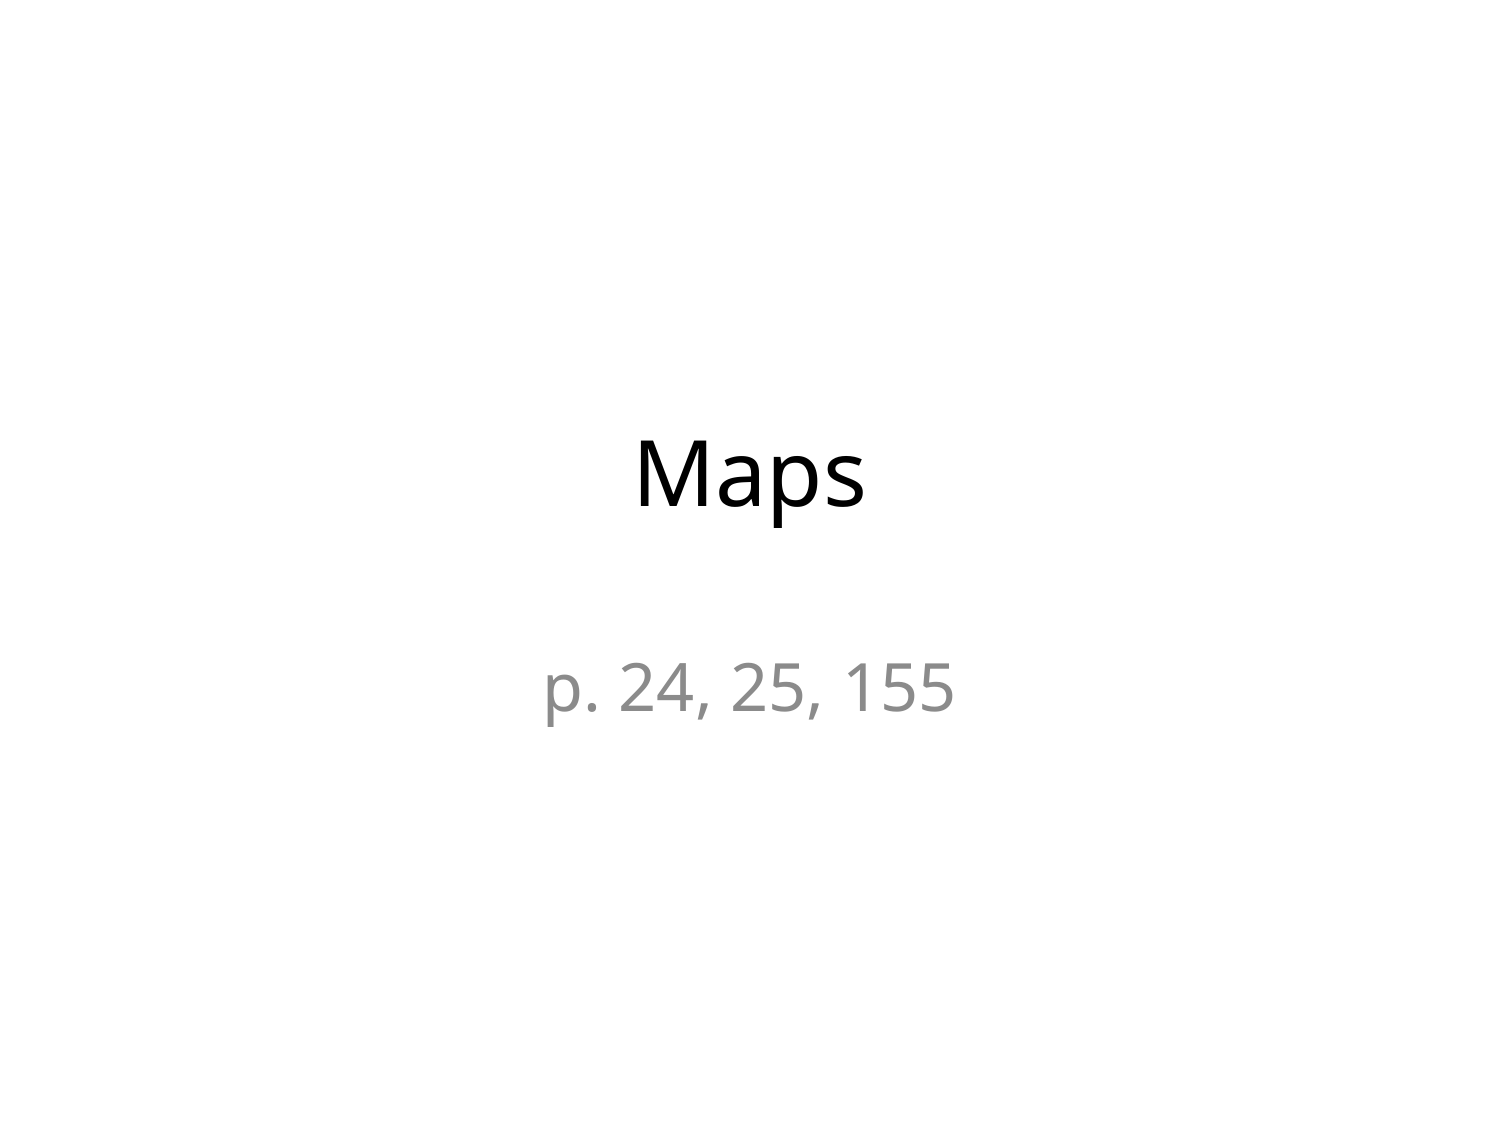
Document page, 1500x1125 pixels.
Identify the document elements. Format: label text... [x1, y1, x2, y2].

subtitle p. 24, 25, 155 [225, 637, 1275, 925]
title Maps [112, 349, 1388, 591]
